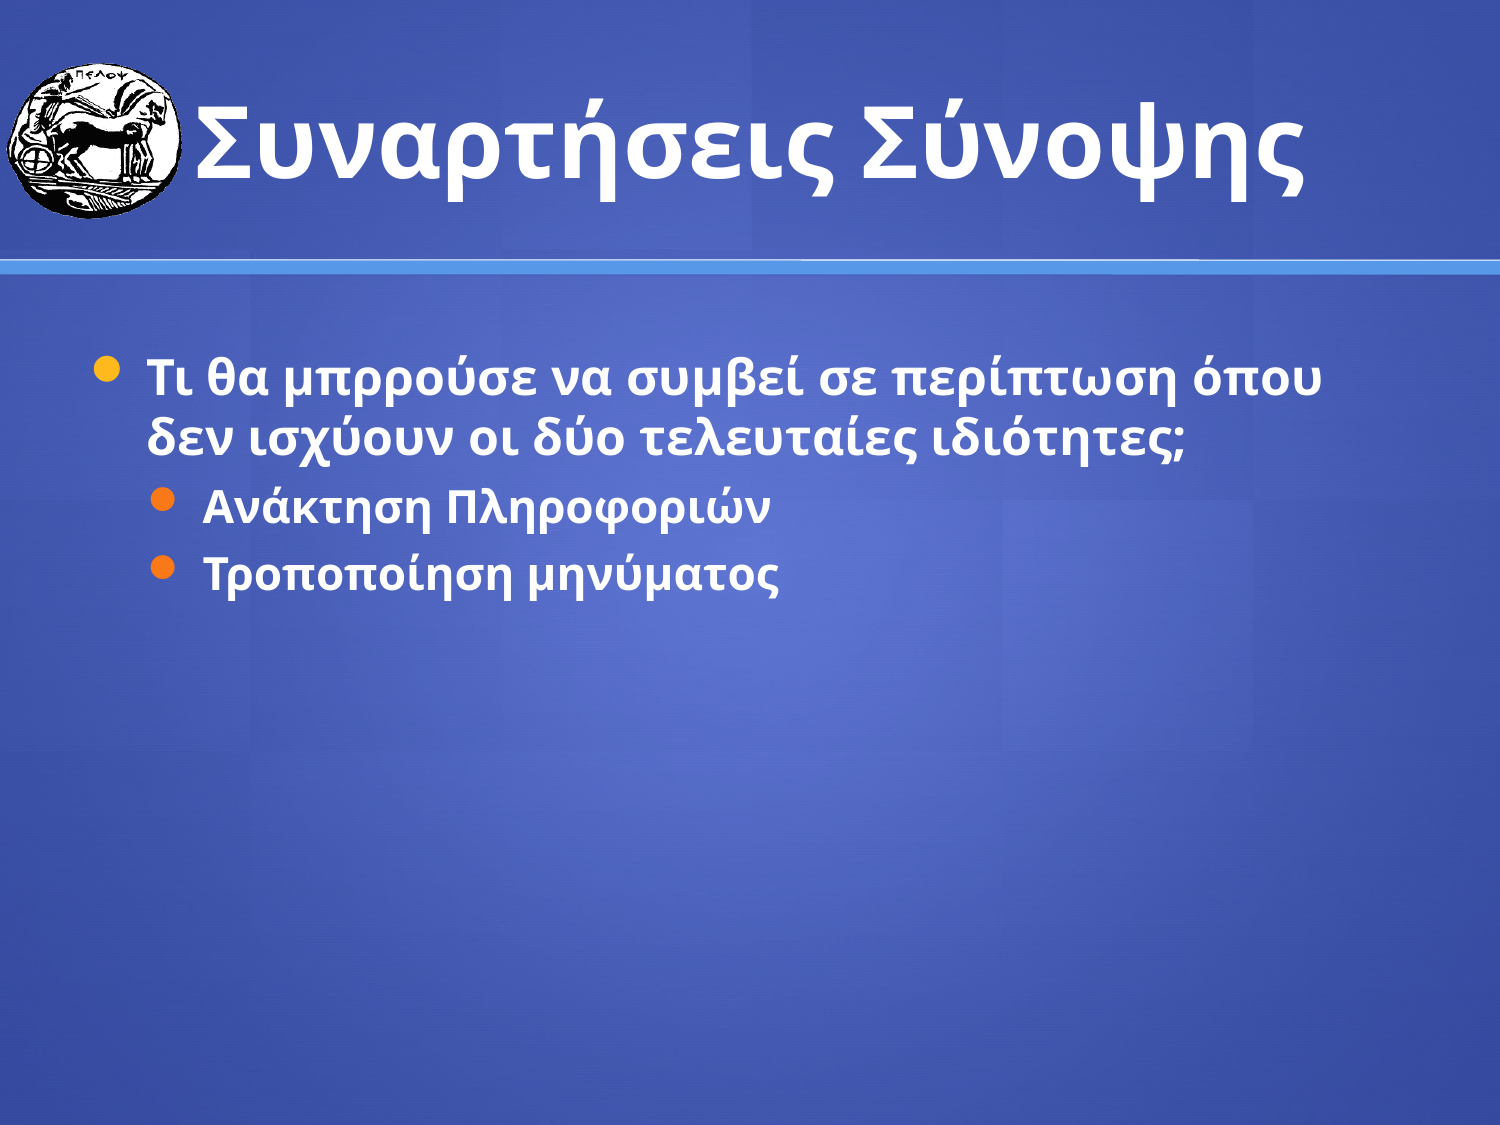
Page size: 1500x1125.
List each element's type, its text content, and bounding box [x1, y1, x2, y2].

title Συναρτήσεις Σύνοψης [75, 45, 1425, 233]
list Τι θα μπρρούσε να συμβεί σε περίπτωση όπου δεν ισχύουν οι δύο τελευταίες ιδιότητες; Ανάκτηση Πληροφοριών Τροποποίηση μηνύματος [75, 337, 1425, 988]
picture [0, 57, 75, 225]
